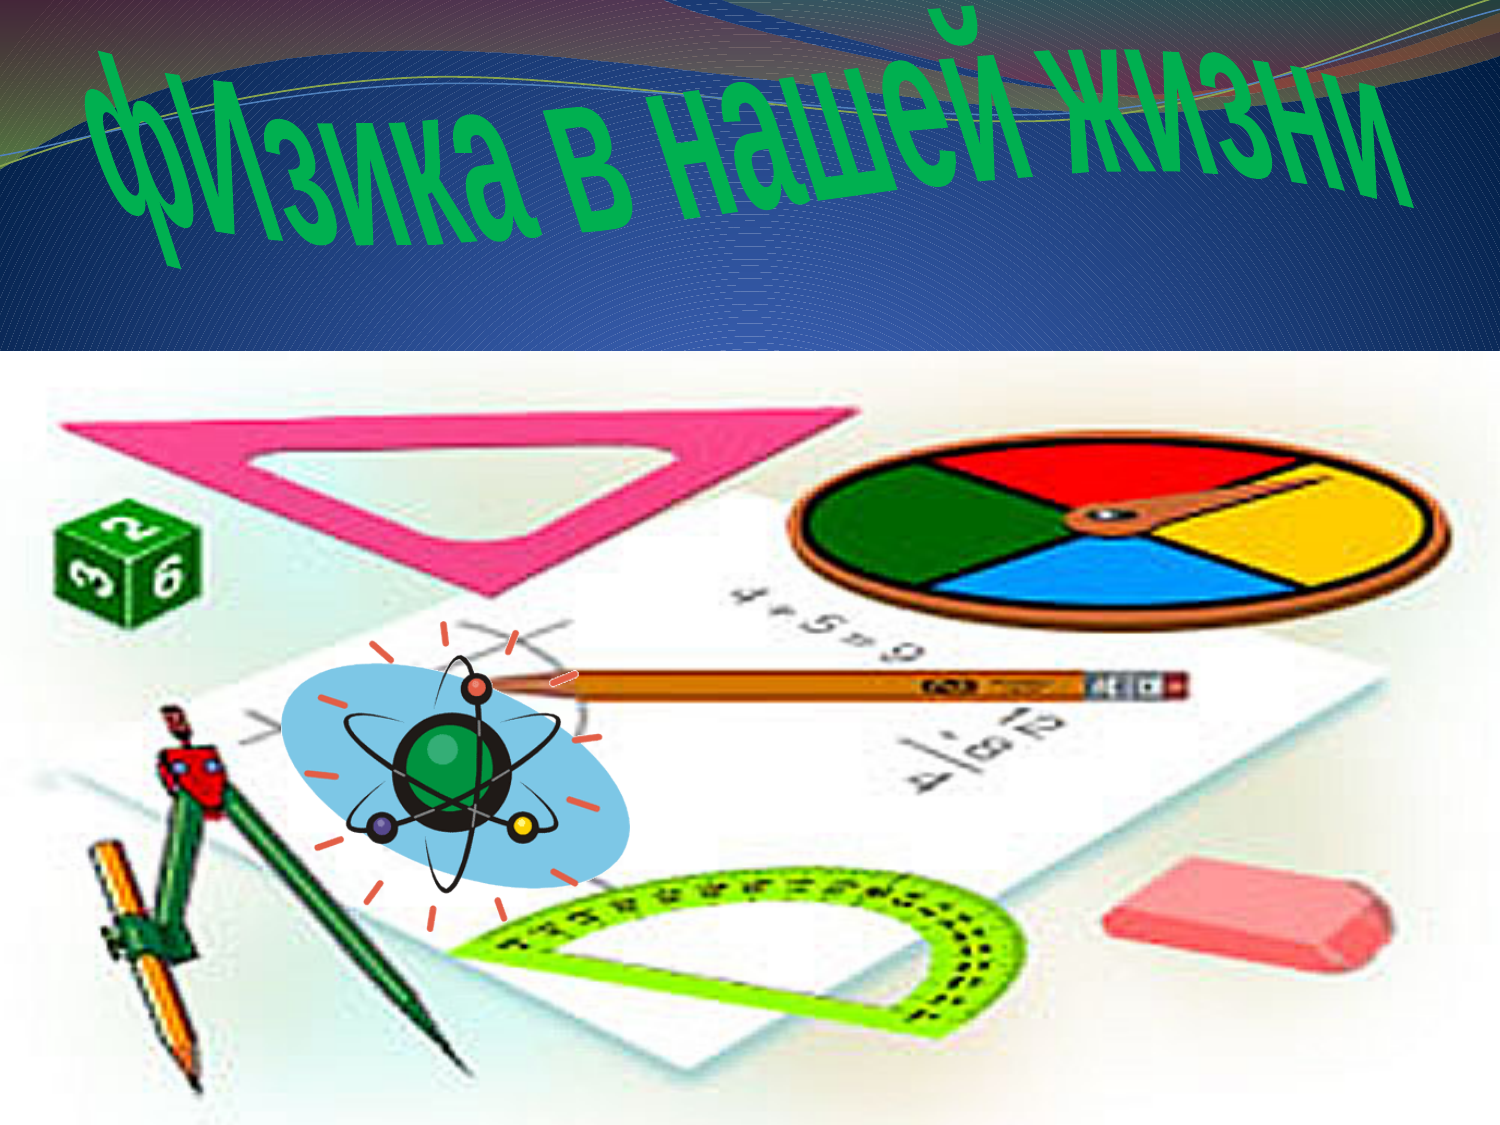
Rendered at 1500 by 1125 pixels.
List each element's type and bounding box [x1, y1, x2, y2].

picture [0, 351, 1500, 1125]
